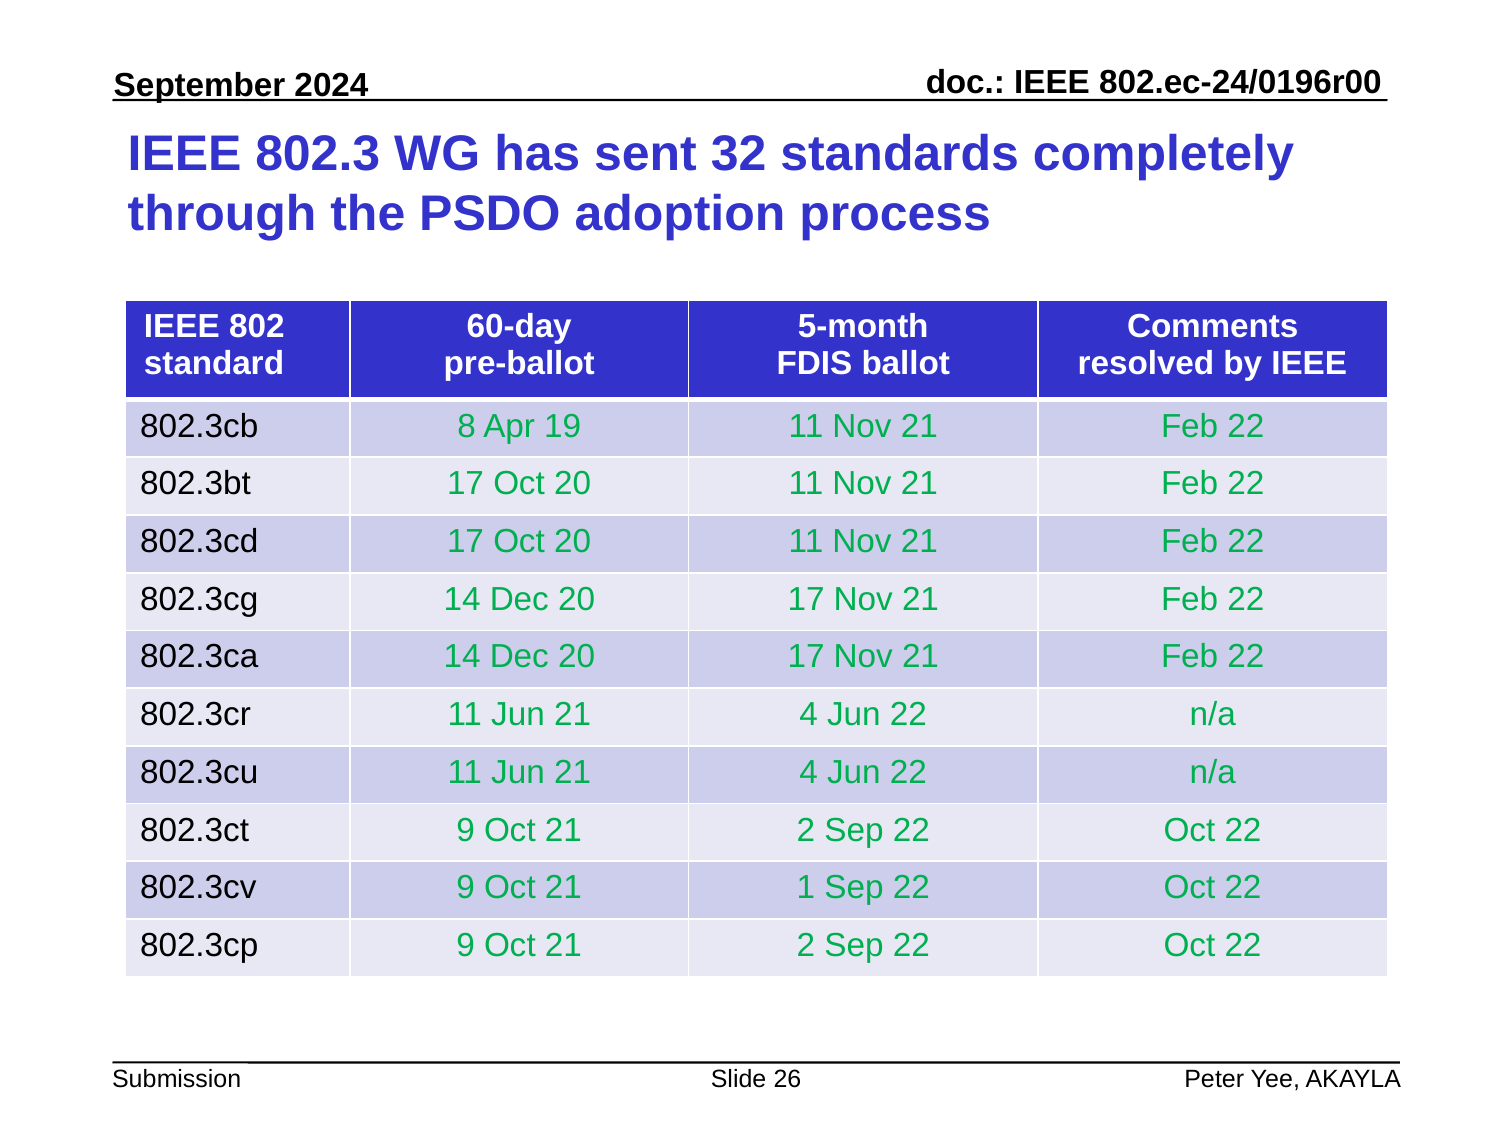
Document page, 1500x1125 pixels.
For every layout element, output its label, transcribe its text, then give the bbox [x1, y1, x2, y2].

table_cell 802.3cv [126, 862, 349, 918]
table_cell Feb 22 [1039, 574, 1387, 630]
table_cell Oct 22 [1039, 862, 1387, 918]
table_cell 14 Dec 20 [351, 631, 688, 687]
table_cell 802.3bt [126, 458, 349, 514]
table_cell n/a [1039, 747, 1387, 803]
table_cell 11 Jun 21 [351, 689, 688, 745]
slide_number Slide 26 [709, 1061, 803, 1093]
table_cell 17 Nov 21 [689, 574, 1037, 630]
table_cell 17 Oct 20 [351, 516, 688, 572]
table_cell Feb 22 [1039, 402, 1387, 456]
table_cell Feb 22 [1039, 458, 1387, 514]
table_cell 802.3cg [126, 574, 349, 630]
table_cell 802.3cu [126, 747, 349, 803]
table_cell 11 Nov 21 [689, 516, 1037, 572]
table_cell Oct 22 [1039, 804, 1387, 860]
table_cell n/a [1039, 689, 1387, 745]
table_cell 4 Jun 22 [689, 689, 1037, 745]
table_cell 17 Nov 21 [689, 631, 1037, 687]
table_cell Feb 22 [1039, 516, 1387, 572]
table_cell 1 Sep 22 [689, 862, 1037, 918]
table_cell 802.3cr [126, 689, 349, 745]
table_header 5-month FDIS ballot [689, 301, 1037, 397]
title IEEE 802.3 WG has sent 32 standards completely through the PSDO adoption process [112, 112, 1388, 288]
table_cell 802.3cd [126, 516, 349, 572]
table_cell 14 Dec 20 [351, 574, 688, 630]
table_cell 4 Jun 22 [689, 747, 1037, 803]
table_cell 802.3ca [126, 631, 349, 687]
table_cell 802.3cb [126, 402, 349, 456]
table_cell 9 Oct 21 [351, 804, 688, 860]
table_header IEEE 802 standard [126, 301, 349, 397]
table_cell 9 Oct 21 [351, 920, 688, 976]
table_cell 2 Sep 22 [689, 804, 1037, 860]
table_cell Oct 22 [1039, 920, 1387, 976]
table_cell 2 Sep 22 [689, 920, 1037, 976]
table_cell 17 Oct 20 [351, 458, 688, 514]
table_header Comments resolved by IEEE [1039, 301, 1387, 397]
table_cell Feb 22 [1039, 631, 1387, 687]
table_cell 802.3ct [126, 804, 349, 860]
table_header 60-day pre-ballot [351, 301, 688, 397]
table_cell 11 Nov 21 [689, 458, 1037, 514]
footer Peter Yee, AKAYLA [1183, 1061, 1402, 1093]
table_cell 8 Apr 19 [351, 402, 688, 456]
table_cell 9 Oct 21 [351, 862, 688, 918]
table_cell 11 Nov 21 [689, 402, 1037, 456]
table_cell 11 Jun 21 [351, 747, 688, 803]
table_cell 802.3cp [126, 920, 349, 976]
